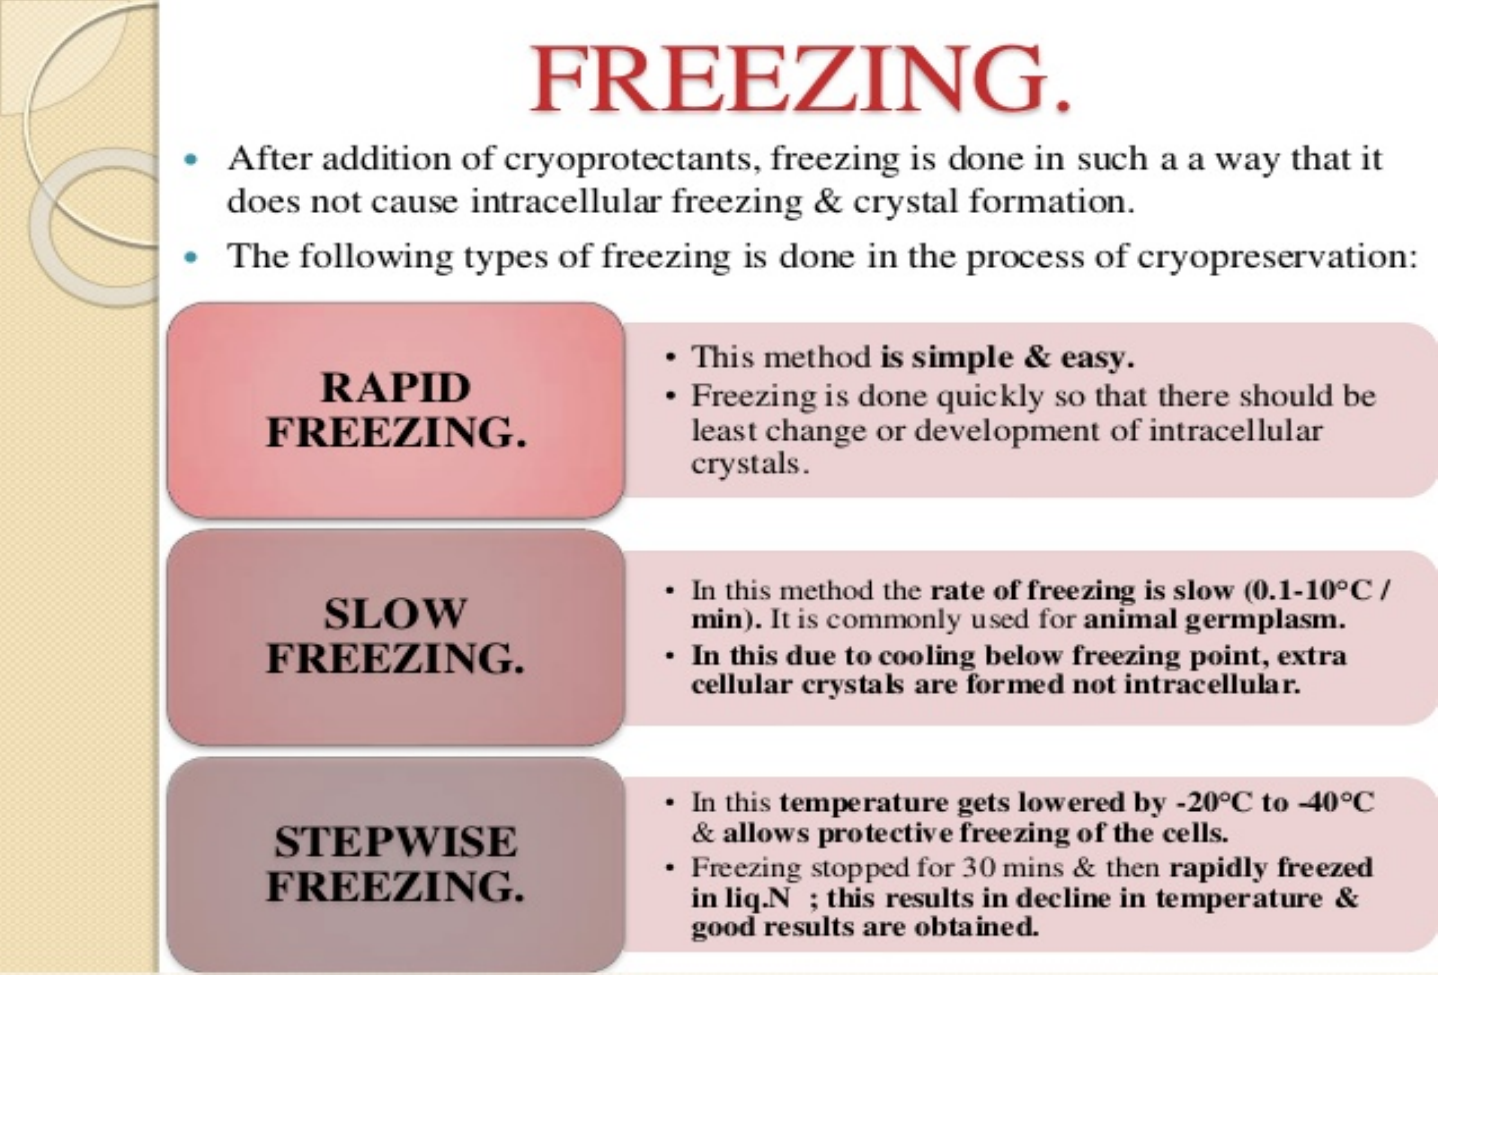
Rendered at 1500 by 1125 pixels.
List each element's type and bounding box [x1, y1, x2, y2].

picture [0, 0, 1438, 976]
